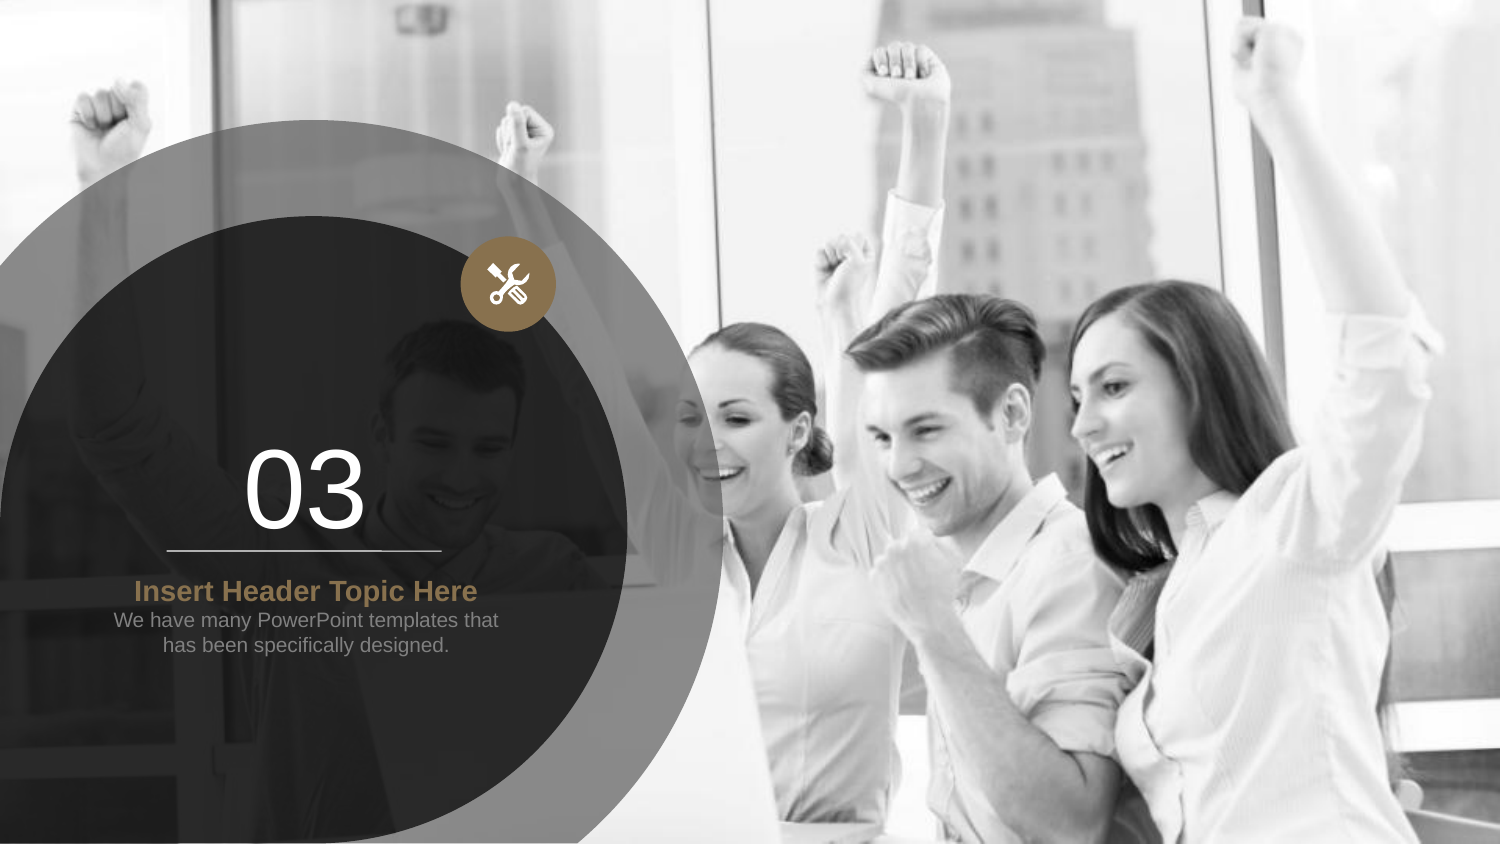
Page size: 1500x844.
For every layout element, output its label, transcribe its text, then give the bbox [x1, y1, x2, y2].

text_box [0, 120, 724, 844]
text_box [0, 216, 628, 844]
picture [0, 0, 1500, 844]
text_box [460, 236, 557, 332]
text_box 03 [228, 409, 384, 559]
text_box Insert Header Topic Here We have many PowerPoint templates that has been specifically designed. [112, 571, 500, 657]
